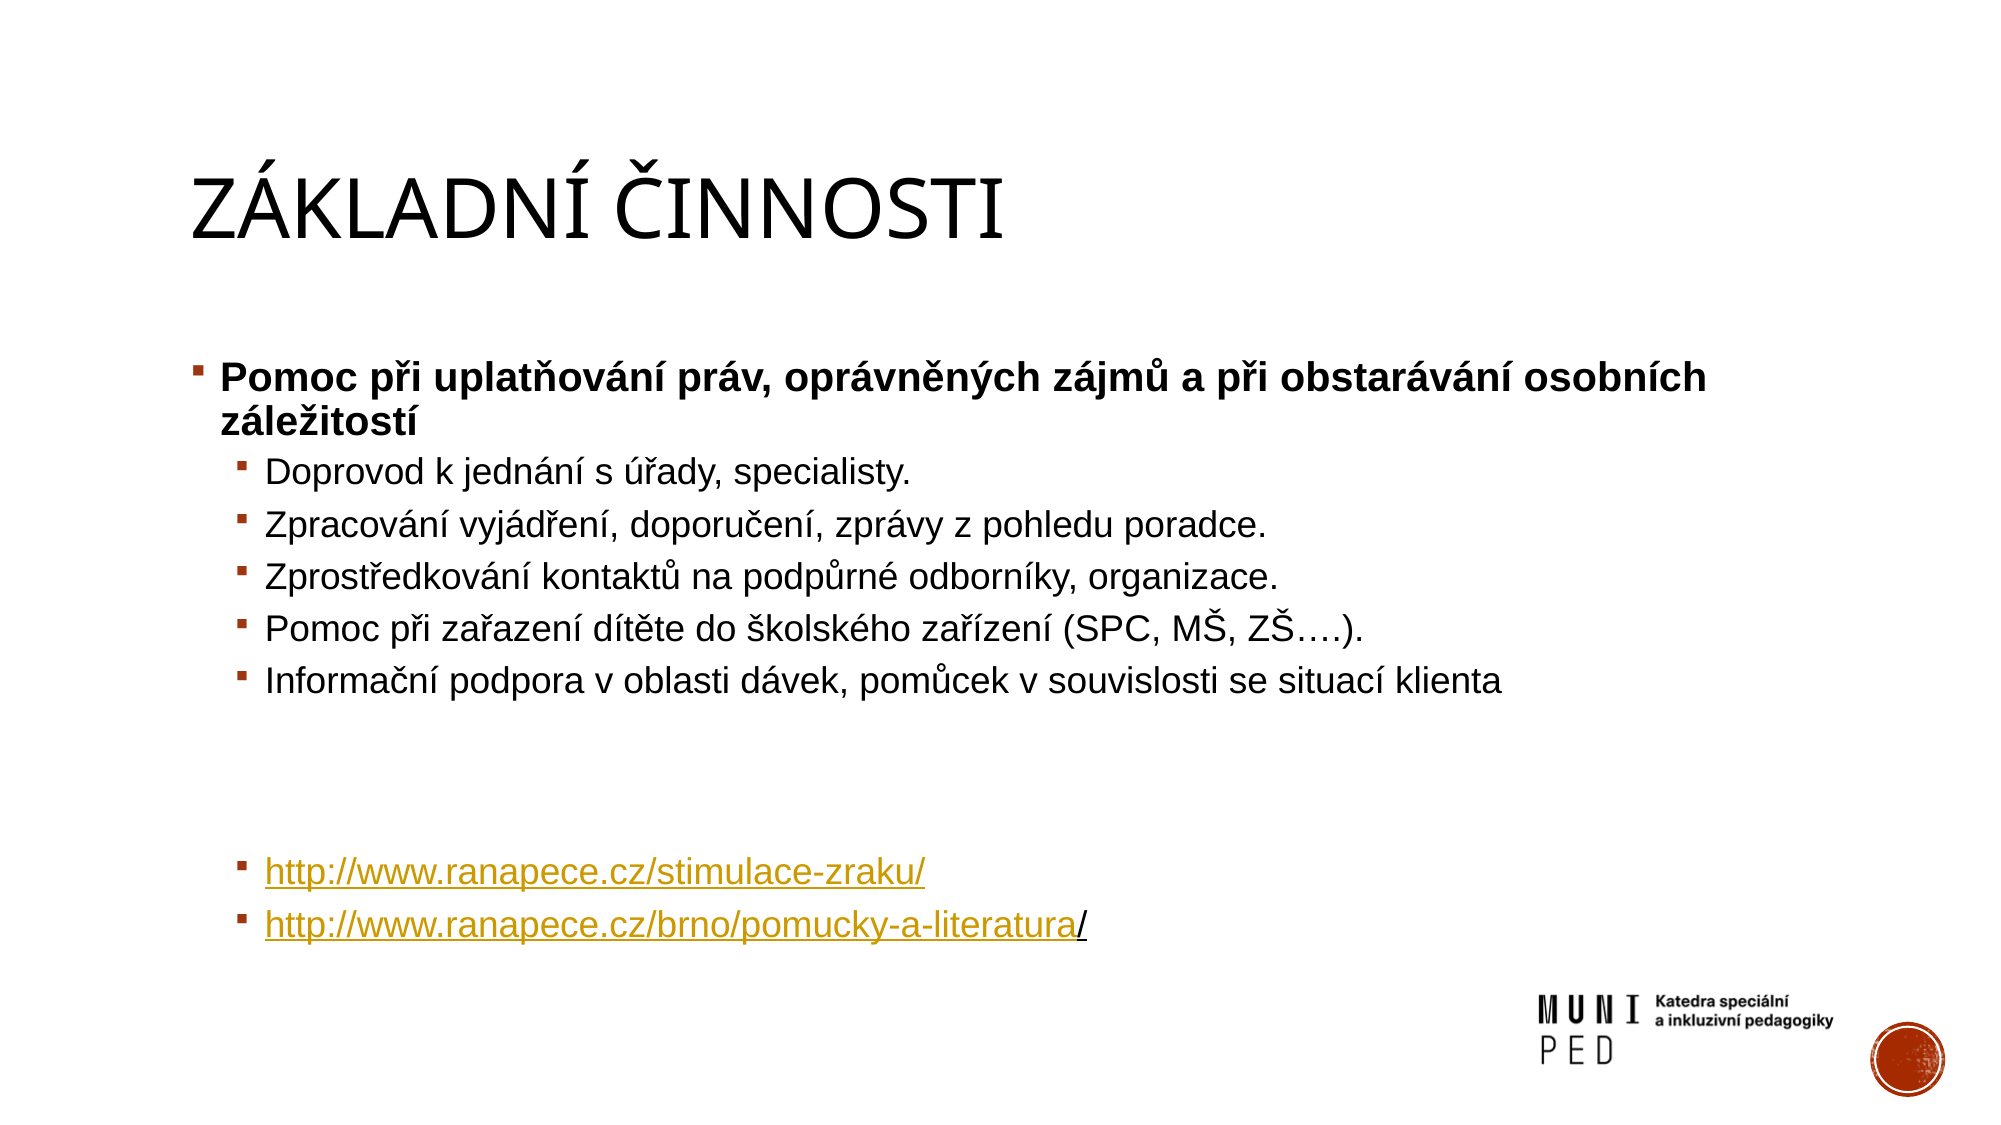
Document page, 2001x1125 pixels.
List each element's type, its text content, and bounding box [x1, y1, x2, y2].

title Základní činnosti [175, 79, 1826, 344]
list Pomoc při uplatňování práv, oprávněných zájmů a při obstarávání osobních záležitostí Doprovod k jednání s úřady, specialisty. Zpracování vyjádření, doporučení, zprávy z pohledu poradce. Zprostředkování kontaktů na podpůrné odborníky, organizace. Pomoc při zařazení dítěte do školského zařízení (SPC, MŠ, ZŠ….). Informační podpora v oblasti dávek, pomůcek v souvislosti se situací klienta http://www.ranapece.cz/stimulace-zraku/ http://www.ranapece.cz/brno/pomucky-a-literatura/ [175, 348, 1826, 1013]
picture [1521, 977, 1852, 1082]
